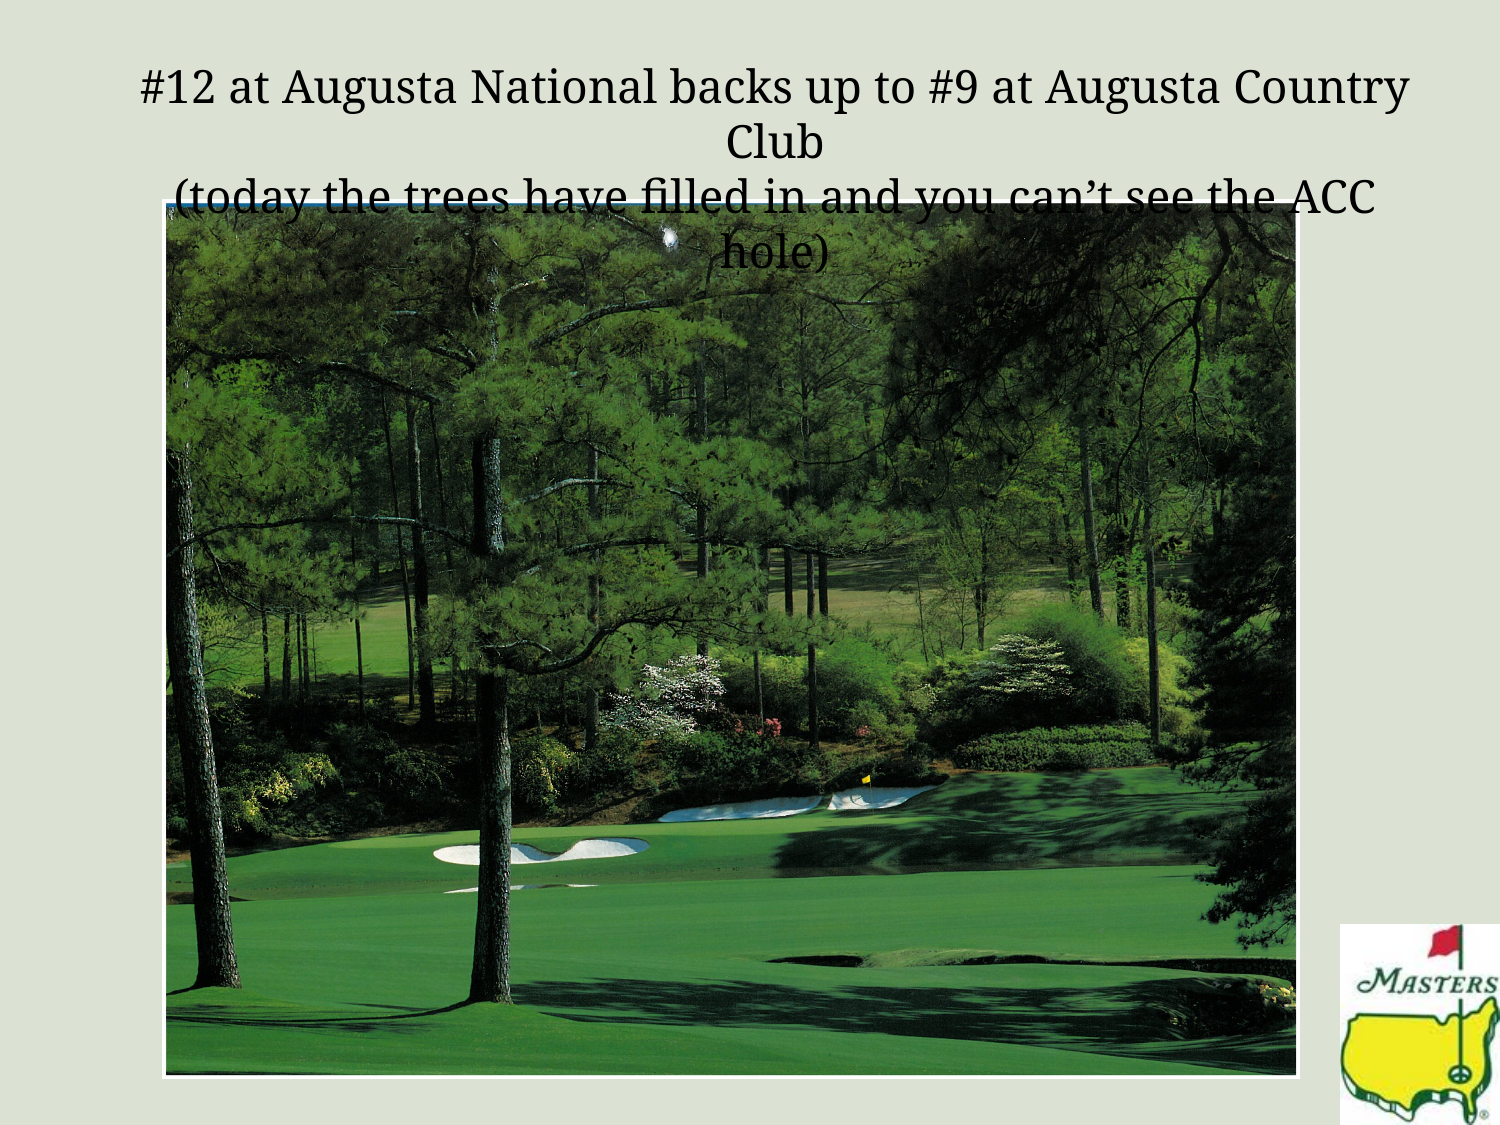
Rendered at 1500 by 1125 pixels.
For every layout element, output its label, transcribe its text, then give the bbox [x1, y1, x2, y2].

picture [162, 201, 1300, 1079]
picture [1340, 924, 1500, 1125]
text_box #12 at Augusta National backs up to #9 at Augusta Country Club (today the trees have filled in and you can’t see the ACC hole) [112, 49, 1438, 285]
